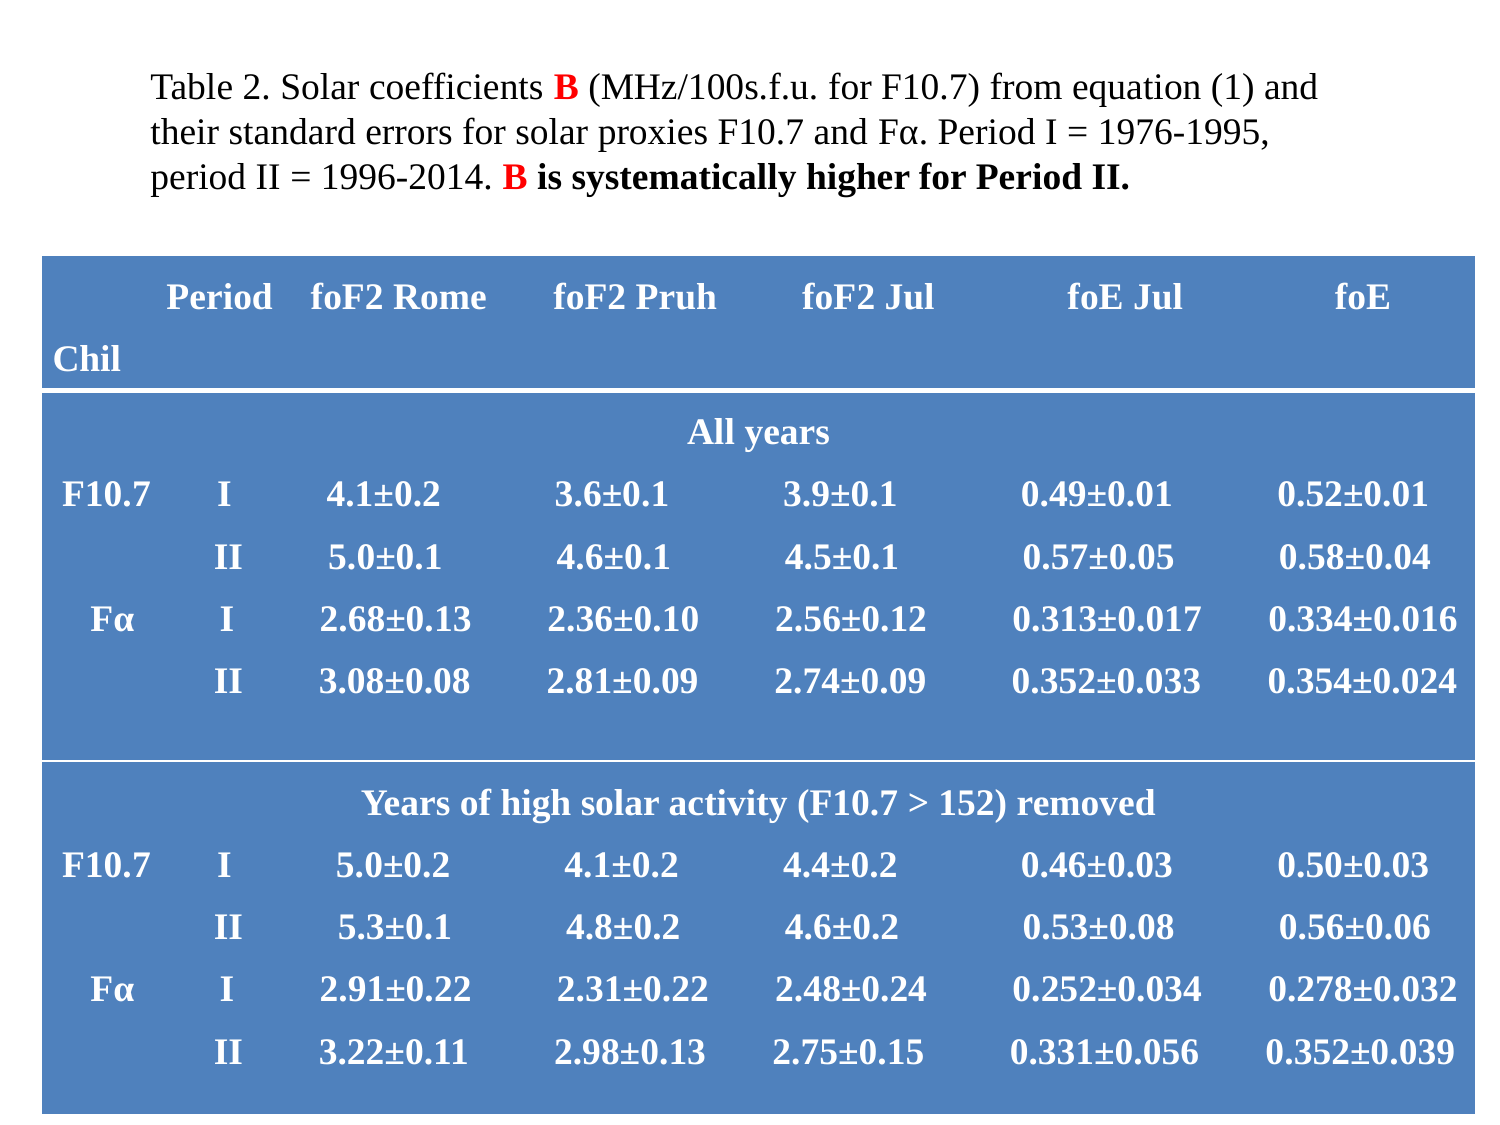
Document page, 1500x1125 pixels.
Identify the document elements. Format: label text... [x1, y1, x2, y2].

table_cell All years F10.7 I 4.1±0.2 3.6±0.1 3.9±0.1 0.49±0.01 0.52±0.01 II 5.0±0.1 4.6±0.1 4.5±0.1 0.57±0.05 0.58±0.04 Fα I 2.68±0.13 2.36±0.10 2.56±0.12 0.313±0.017 0.334±0.016 II 3.08±0.08 2.81±0.09 2.74±0.09 0.352±0.033 0.354±0.024 [42, 393, 1475, 760]
text_box Table 2. Solar coefficients B (MHz/100s.f.u. for F10.7) from equation (1) and their standard errors for solar proxies F10.7 and Fα. Period I = 1976-1995, period II = 1996-2014. B is systematically higher for Period II. [135, 54, 1353, 205]
table_cell Years of high solar activity (F10.7 > 152) removed F10.7 I 5.0±0.2 4.1±0.2 4.4±0.2 0.46±0.03 0.50±0.03 II 5.3±0.1 4.8±0.2 4.6±0.2 0.53±0.08 0.56±0.06 Fα I 2.91±0.22 2.31±0.22 2.48±0.24 0.252±0.034 0.278±0.032 II 3.22±0.11 2.98±0.13 2.75±0.15 0.331±0.056 0.352±0.039 [42, 762, 1475, 1114]
table_header Period foF2 Rome foF2 Pruh foF2 Jul foE Jul foE Chil [42, 256, 1475, 388]
